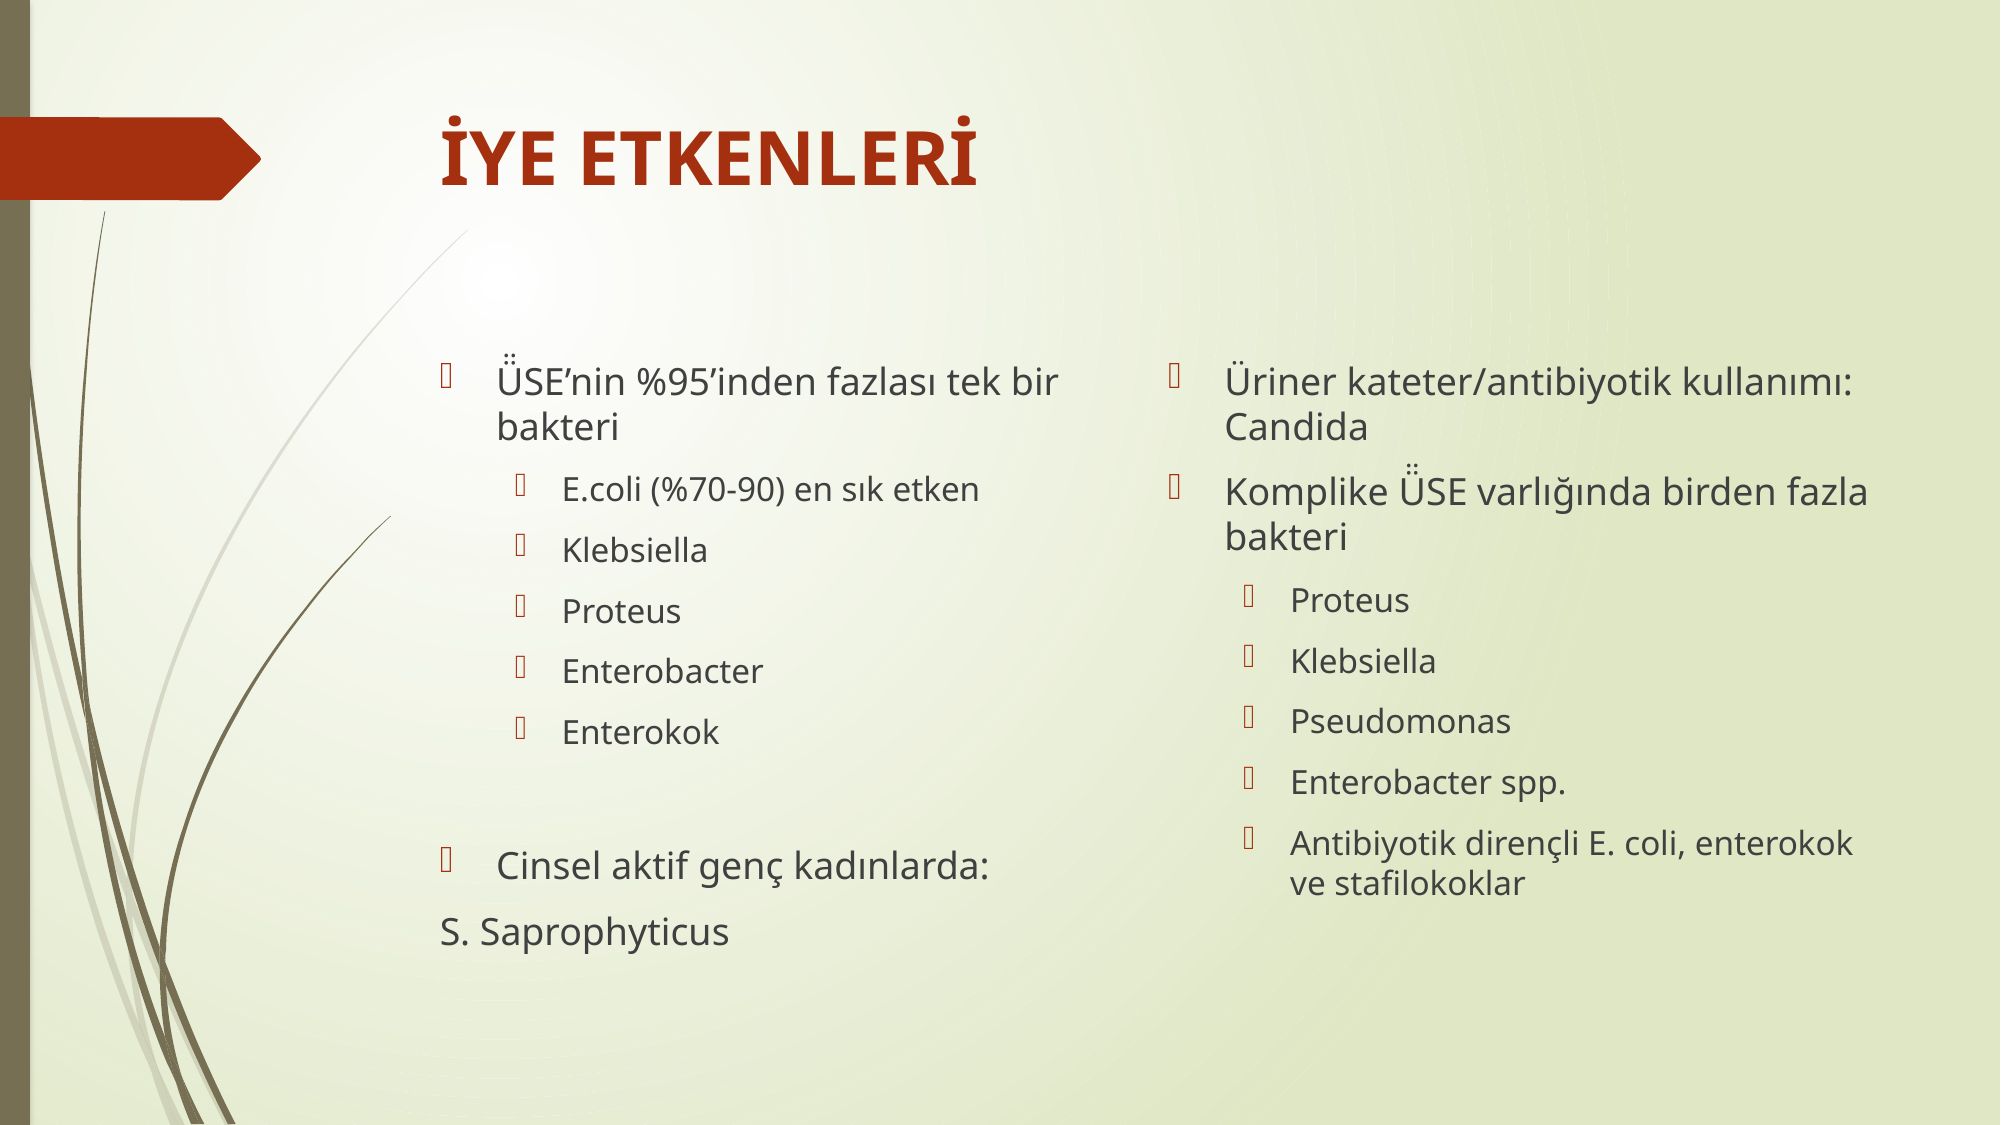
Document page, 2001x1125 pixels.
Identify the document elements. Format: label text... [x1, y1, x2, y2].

title İYE ETKENLERİ [425, 102, 1888, 313]
list Ü̈SE’nin %95’inden fazlası tek bir bakteri E.coli (%70-90) en sık etken Klebsiella Proteus Enterobacter Enterokok Cinsel aktif genç kadınlarda: S. Saprophyticus Üriner kateter/antibiyotik kullanımı: Candida Komplike Ü̈SE varlığında birden fazla bakteri Proteus Klebsiella Pseudomonas Enterobacter spp. Antibiyotik dirençli E. coli, enterokok ve stafilokoklar [424, 350, 1912, 970]
